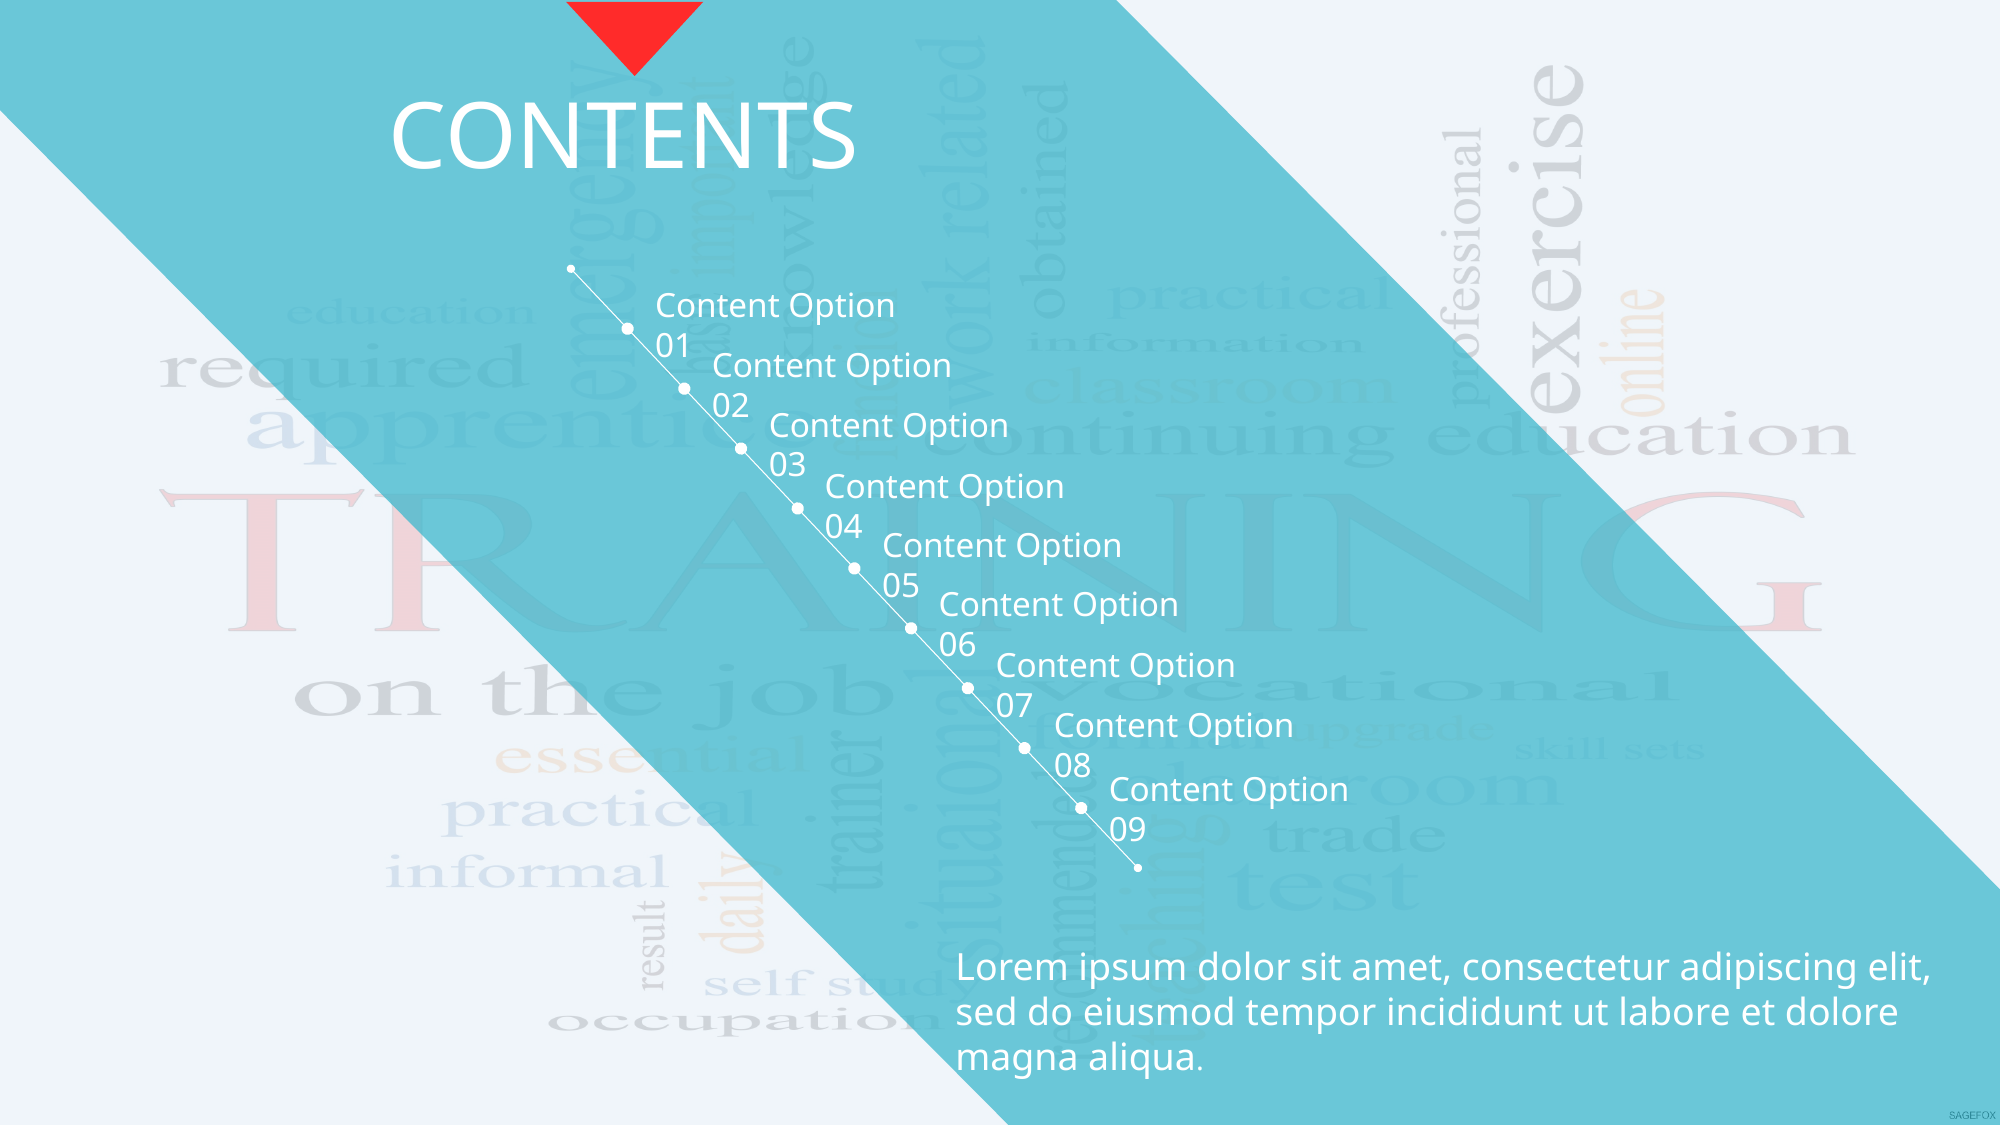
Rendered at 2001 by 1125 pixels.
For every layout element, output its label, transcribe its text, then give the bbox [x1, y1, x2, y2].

text_box Content Option 07 [980, 636, 1281, 732]
text_box Lorem ipsum dolor sit amet, consectetur adipiscing elit, sed do eiusmod tempor incididunt ut labore et dolore magna aliqua. [940, 935, 2000, 1085]
text_box [967, 1085, 2000, 1125]
text_box Content Option 09 [1093, 761, 1394, 856]
text_box CONTENTS [324, 69, 924, 194]
text_box [0, 0, 2000, 1058]
text_box Content Option 02 [697, 336, 998, 432]
text_box [563, 0, 706, 78]
text_box Content Option 06 [924, 576, 1224, 671]
text_box Content Option 03 [753, 396, 1054, 491]
text_box Content Option 04 [809, 458, 1110, 553]
text_box Content Option 01 [640, 277, 941, 372]
text_box Content Option 05 [867, 517, 1168, 612]
text_box Content Option 08 [1038, 696, 1339, 792]
